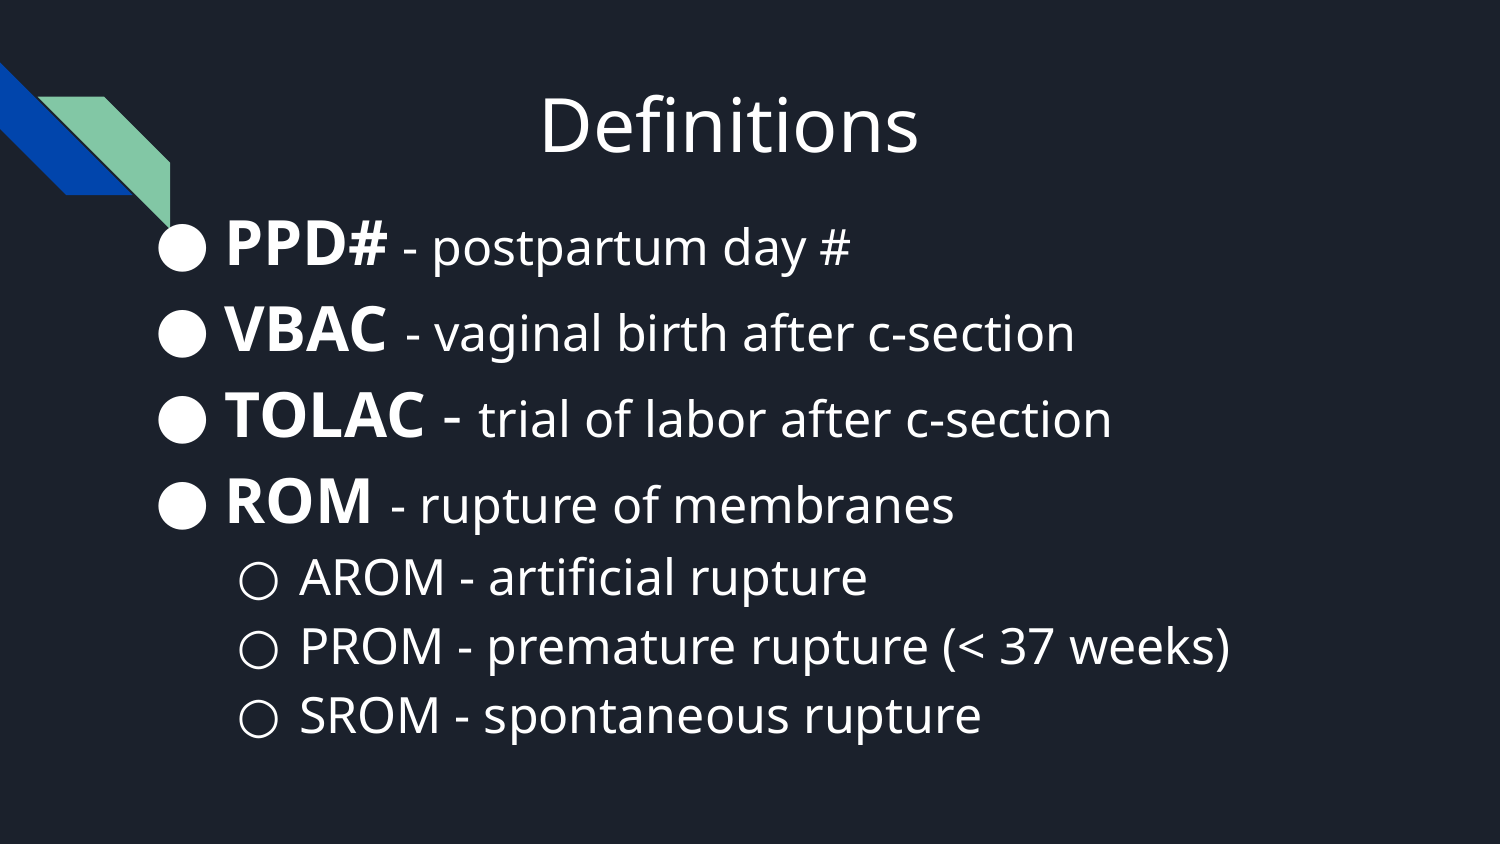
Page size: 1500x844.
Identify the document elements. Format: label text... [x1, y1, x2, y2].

list PPD# - postpartum day # VBAC - vaginal birth after c-section TOLAC - trial of labor after c-section ROM - rupture of membranes AROM - artificial rupture PROM - premature rupture (< 37 weeks) SROM - spontaneous rupture [134, 176, 1366, 729]
title Definitions [114, 62, 1346, 177]
